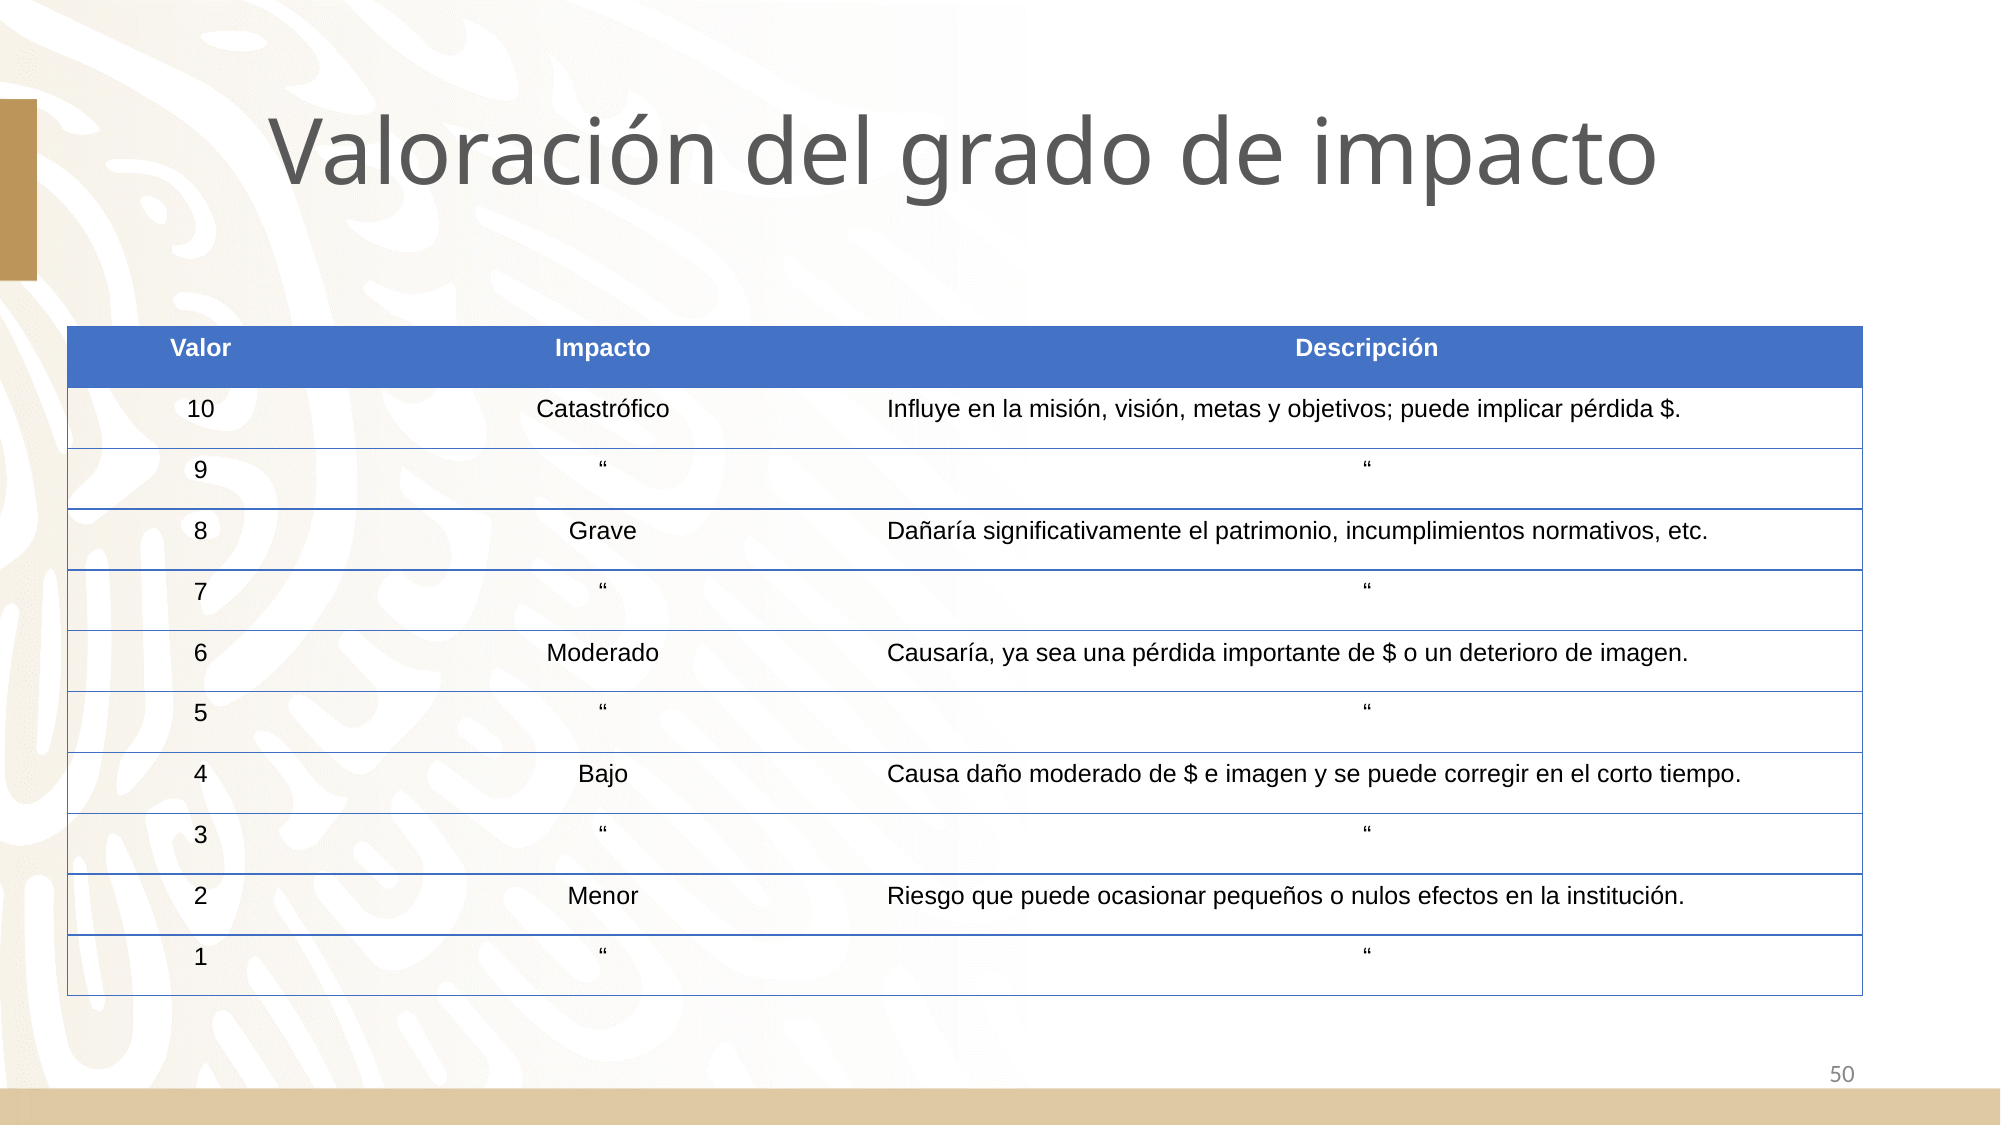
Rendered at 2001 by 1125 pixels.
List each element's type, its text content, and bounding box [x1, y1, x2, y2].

table_cell Causaría, ya sea una pérdida importante de $ o un deterioro de imagen. [872, 631, 1862, 691]
table_cell 7 [68, 571, 334, 630]
table_cell Menor [334, 875, 872, 934]
title Valoración del grado de impacto [66, 97, 1863, 298]
table_cell “ [872, 936, 1862, 995]
table_cell Dañaría significativamente el patrimonio, incumplimientos normativos, etc. [872, 510, 1862, 569]
table_cell “ [334, 814, 872, 873]
table_cell Bajo [334, 753, 872, 813]
table_header Descripción [872, 327, 1862, 387]
table_cell “ [334, 692, 872, 752]
table_cell 1 [68, 936, 334, 995]
table_cell “ [872, 692, 1862, 752]
table_cell 8 [68, 510, 334, 569]
table_cell “ [334, 936, 872, 995]
picture [0, 0, 2001, 1125]
table_cell Riesgo que puede ocasionar pequeños o nulos efectos en la institución. [872, 875, 1862, 934]
table_cell 10 [68, 388, 334, 448]
table_header Impacto [334, 327, 872, 387]
table_cell Influye en la misión, visión, metas y objetivos; puede implicar pérdida $. [872, 388, 1862, 448]
table_cell “ [872, 449, 1862, 508]
table_cell 3 [68, 814, 334, 873]
table_cell “ [872, 571, 1862, 630]
table_cell Causa daño moderado de $ e imagen y se puede corregir en el corto tiempo. [872, 753, 1862, 813]
table_cell 9 [68, 449, 334, 508]
table_cell “ [872, 814, 1862, 873]
table_cell Moderado [334, 631, 872, 691]
table_cell Catastrófico [334, 388, 872, 448]
table_cell 5 [68, 692, 334, 752]
table_header Valor [68, 327, 334, 387]
table_cell “ [334, 571, 872, 630]
table_cell 4 [68, 753, 334, 813]
table_cell “ [334, 449, 872, 508]
table_cell Grave [334, 510, 872, 569]
slide_number 50 [1818, 1050, 1863, 1096]
table_cell 2 [68, 875, 334, 934]
table_cell 6 [68, 631, 334, 691]
